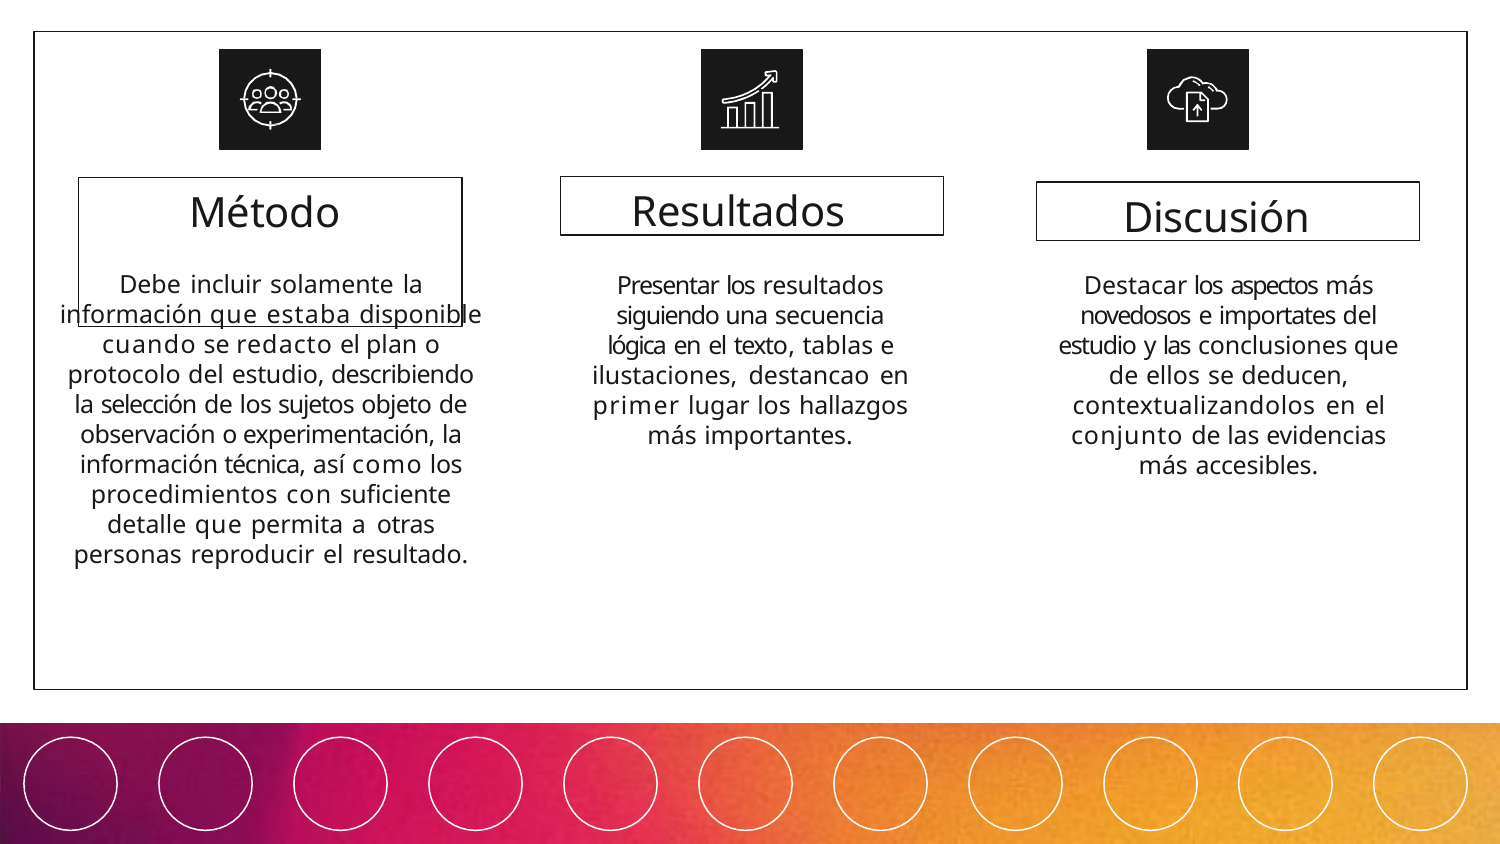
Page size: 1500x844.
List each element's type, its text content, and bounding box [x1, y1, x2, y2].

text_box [1146, 48, 1250, 151]
text_box Debe incluir solamente la información que estaba disponible cuando se redacto el plan o protocolo del estudio, describiendo la selección de los sujetos objeto de observación o experimentación, la información técnica, así como los procedimientos con suficiente detalle que permita a otras personas reproducir el resultado. [57, 266, 484, 568]
picture [0, 723, 1500, 844]
text_box Discusión [1036, 182, 1420, 241]
text_box [34, 31, 1468, 690]
title Método [78, 177, 463, 266]
text_box Presentar los resultados siguiendo una secuencia lógica en el texto, tablas e ilustaciones, destancao en primer lugar los hallazgos más importantes. [589, 267, 910, 450]
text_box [700, 48, 803, 151]
text_box Destacar los aspectos más novedosos e importates del estudio y las conclusiones que de ellos se deducen, contextualizandolos en el conjunto de las evidencias más accesibles. [1053, 267, 1403, 480]
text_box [219, 48, 322, 151]
text_box Resultados [560, 176, 944, 235]
